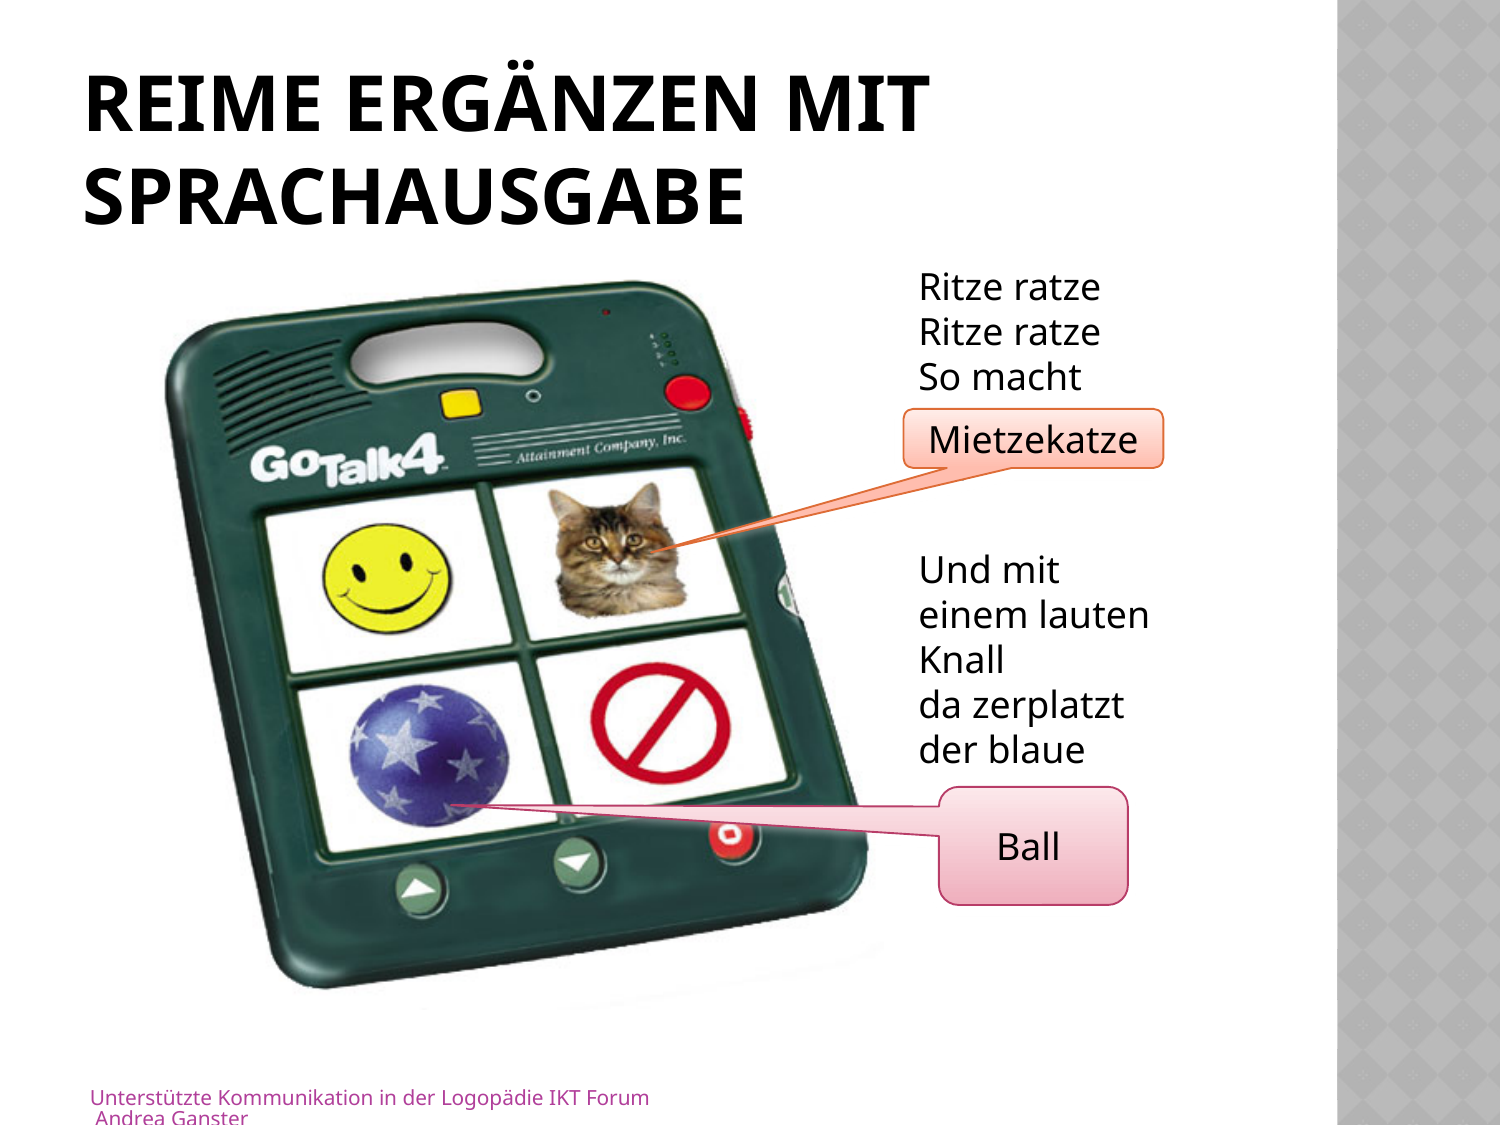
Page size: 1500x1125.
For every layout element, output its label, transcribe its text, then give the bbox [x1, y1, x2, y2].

text_box Und mit einem lauten Knall da zerplatzt der blaue [903, 538, 1176, 824]
title Reime ergänzen mit Sprachausgabe [75, 52, 1263, 240]
text_box Ritze ratze Ritze ratze So macht unsre .. .. [903, 255, 1199, 496]
text_box Ball [889, 785, 1129, 906]
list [147, 266, 884, 1011]
footer Unterstützte Kommunikation in der Logopädie IKT Forum Andrea Ganster [75, 1075, 675, 1114]
text_box Mietzekatze [889, 407, 1165, 498]
